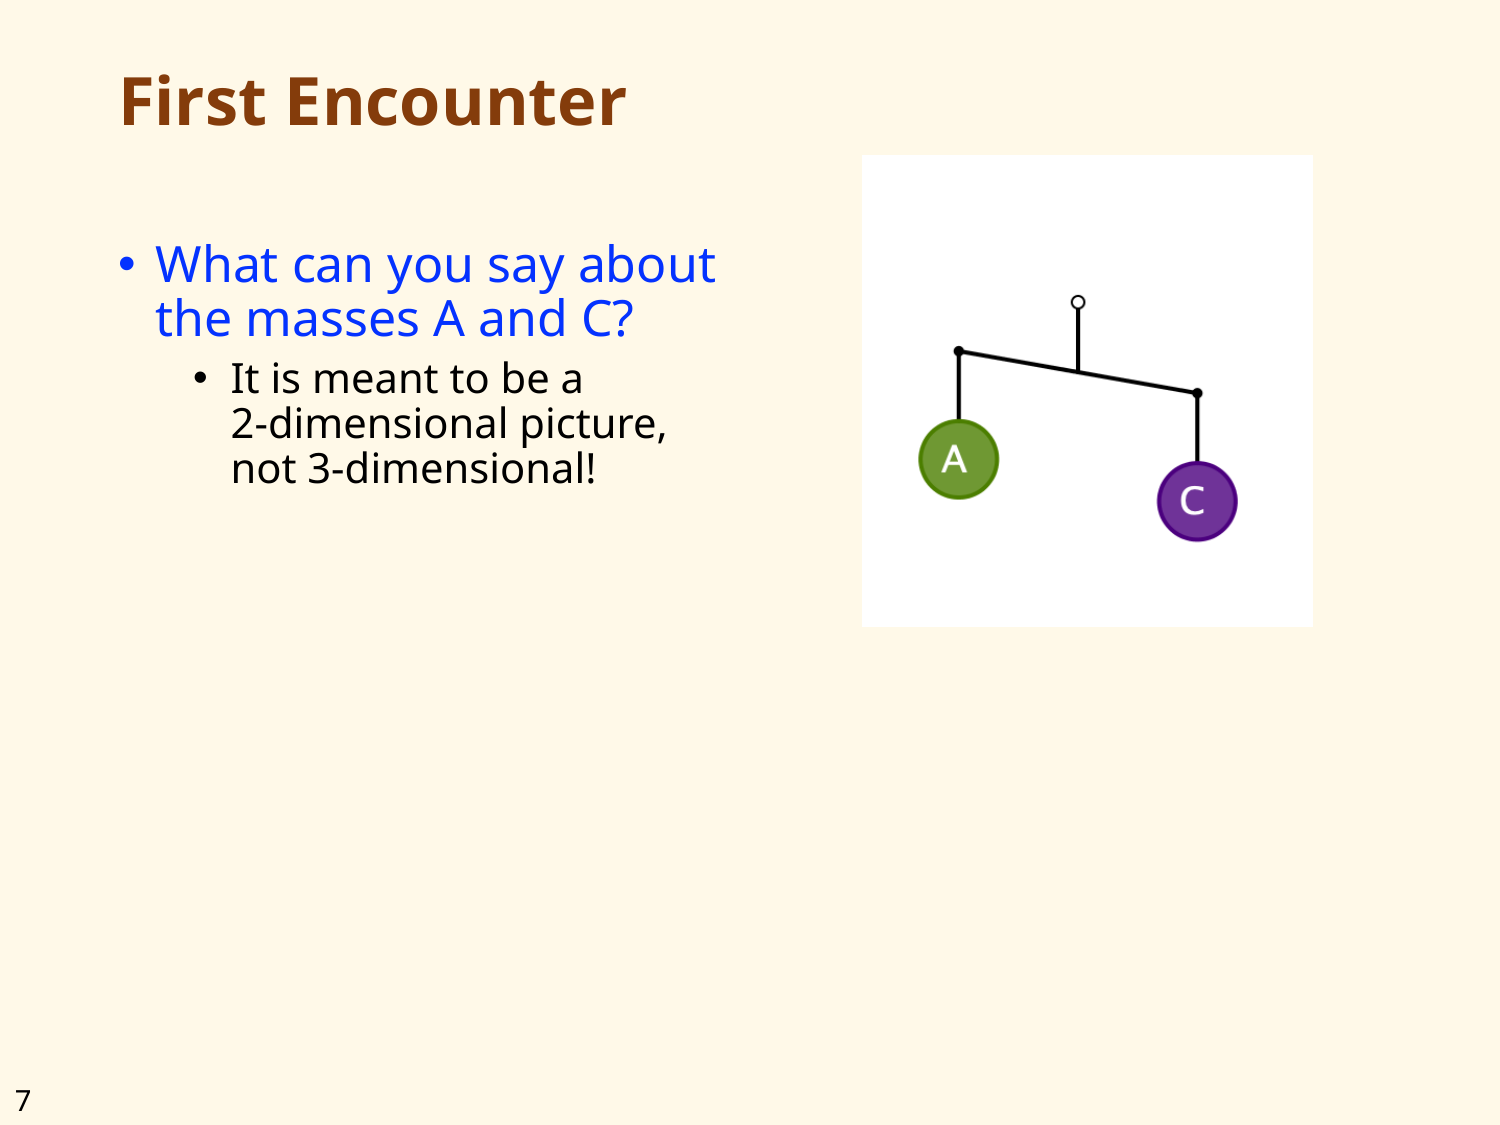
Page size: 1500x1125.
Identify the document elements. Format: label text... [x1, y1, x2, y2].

title First Encounter [103, 59, 1397, 167]
list What can you say about the masses A and C? It is meant to be a 2-dimensional picture, not 3-dimensional! [103, 231, 802, 505]
picture [862, 155, 1313, 627]
